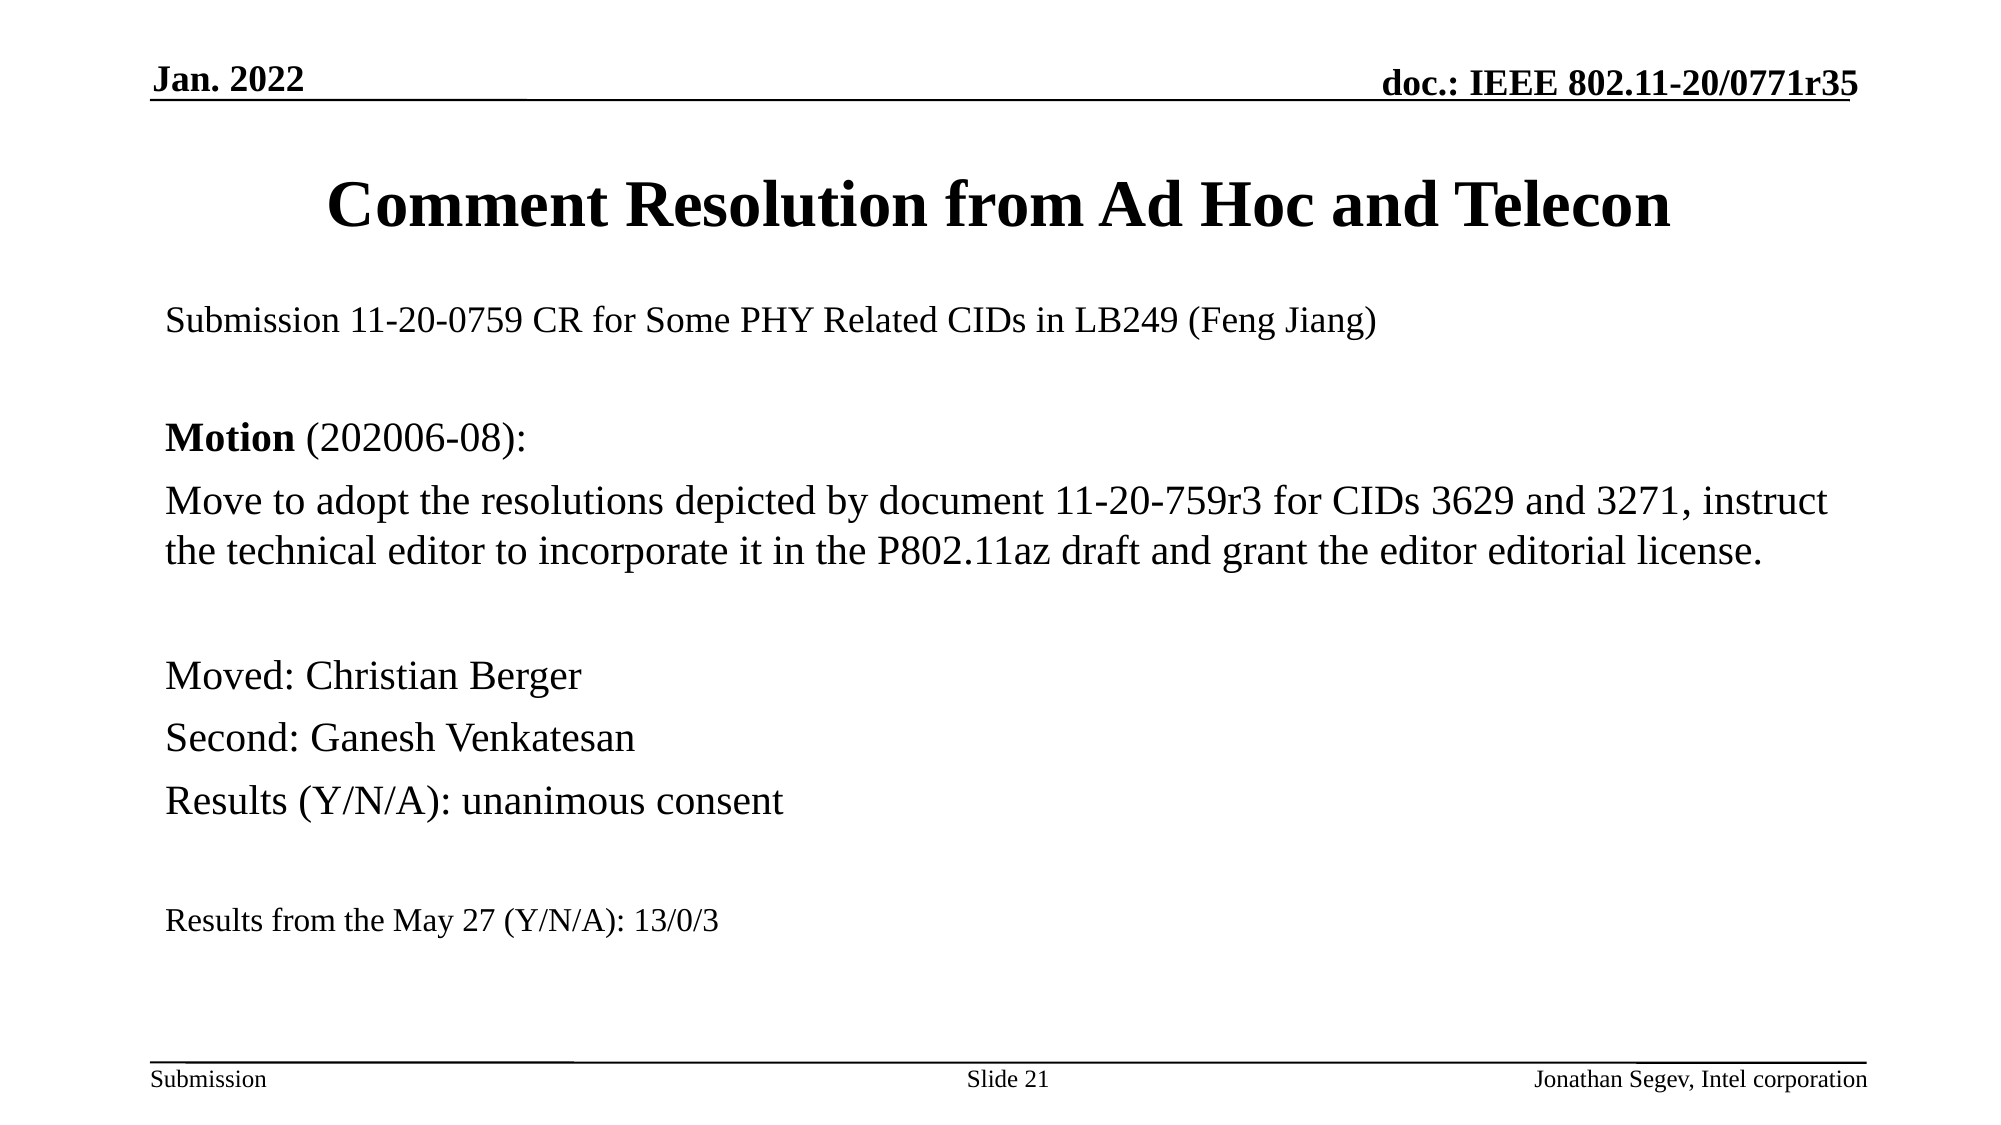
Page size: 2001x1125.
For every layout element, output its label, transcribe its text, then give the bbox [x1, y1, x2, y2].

title Comment Resolution from Ad Hoc and Telecon [149, 112, 1850, 286]
list Submission 11-20-0759 CR for Some PHY Related CIDs in LB249 (Feng Jiang) Motion (202006-08): Move to adopt the resolutions depicted by document 11-20-759r3 for CIDs 3629 and 3271, instruct the technical editor to incorporate it in the P802.11az draft and grant the editor editorial license. Moved: Christian Berger Second: Ganesh Venkatesan Results (Y/N/A): unanimous consent Results from the May 27 (Y/N/A): 13/0/3 [149, 286, 1850, 1000]
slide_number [152, 54, 563, 100]
footer Jonathan Segev, Intel corporation [1171, 1061, 1869, 1093]
slide_number Slide 21 [950, 1061, 1067, 1123]
